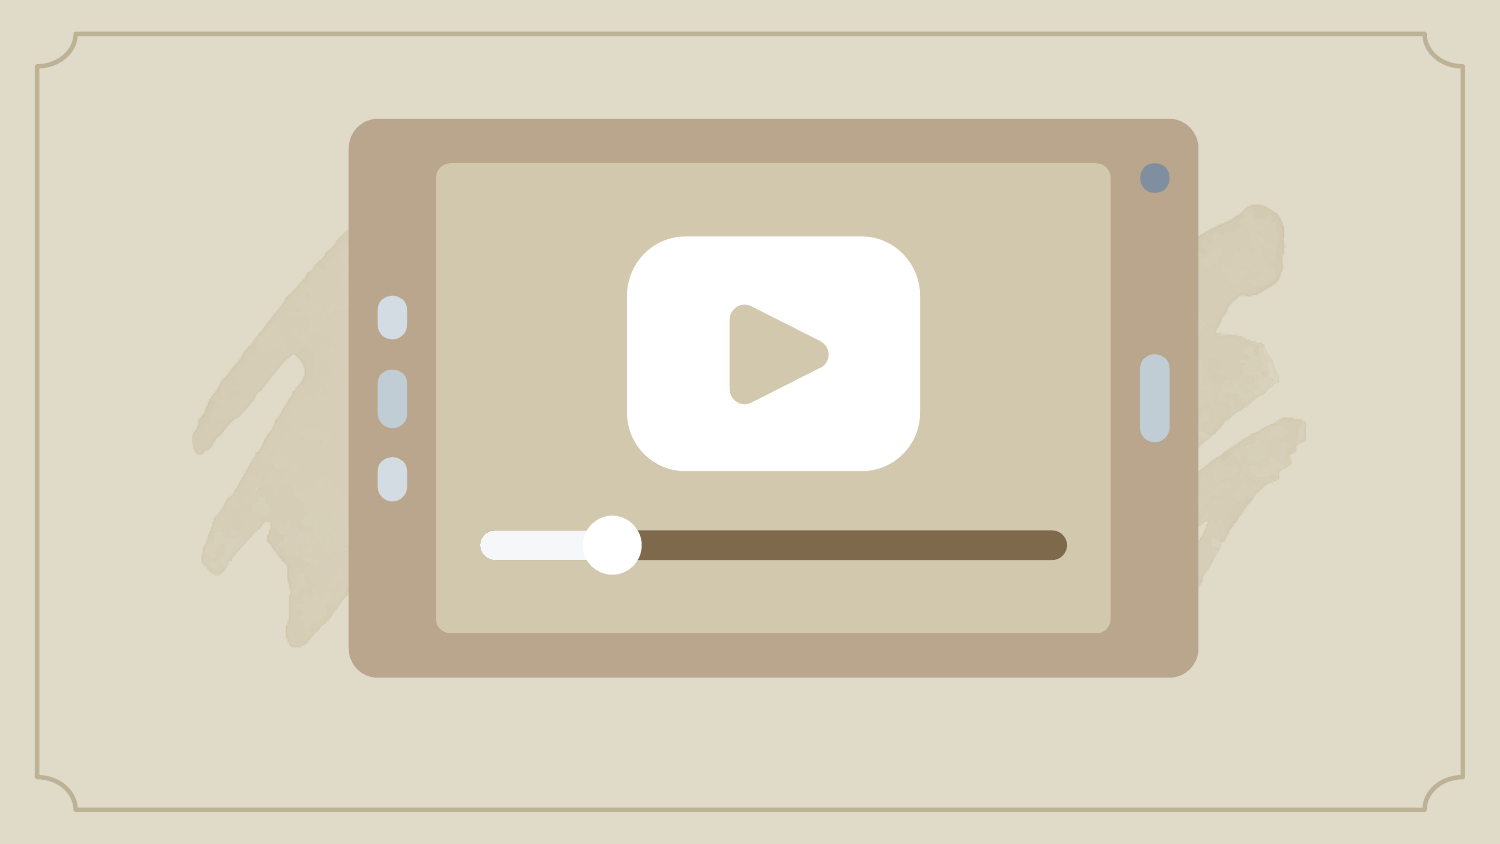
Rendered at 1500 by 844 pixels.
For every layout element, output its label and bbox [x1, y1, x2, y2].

text_box [348, 118, 1199, 678]
